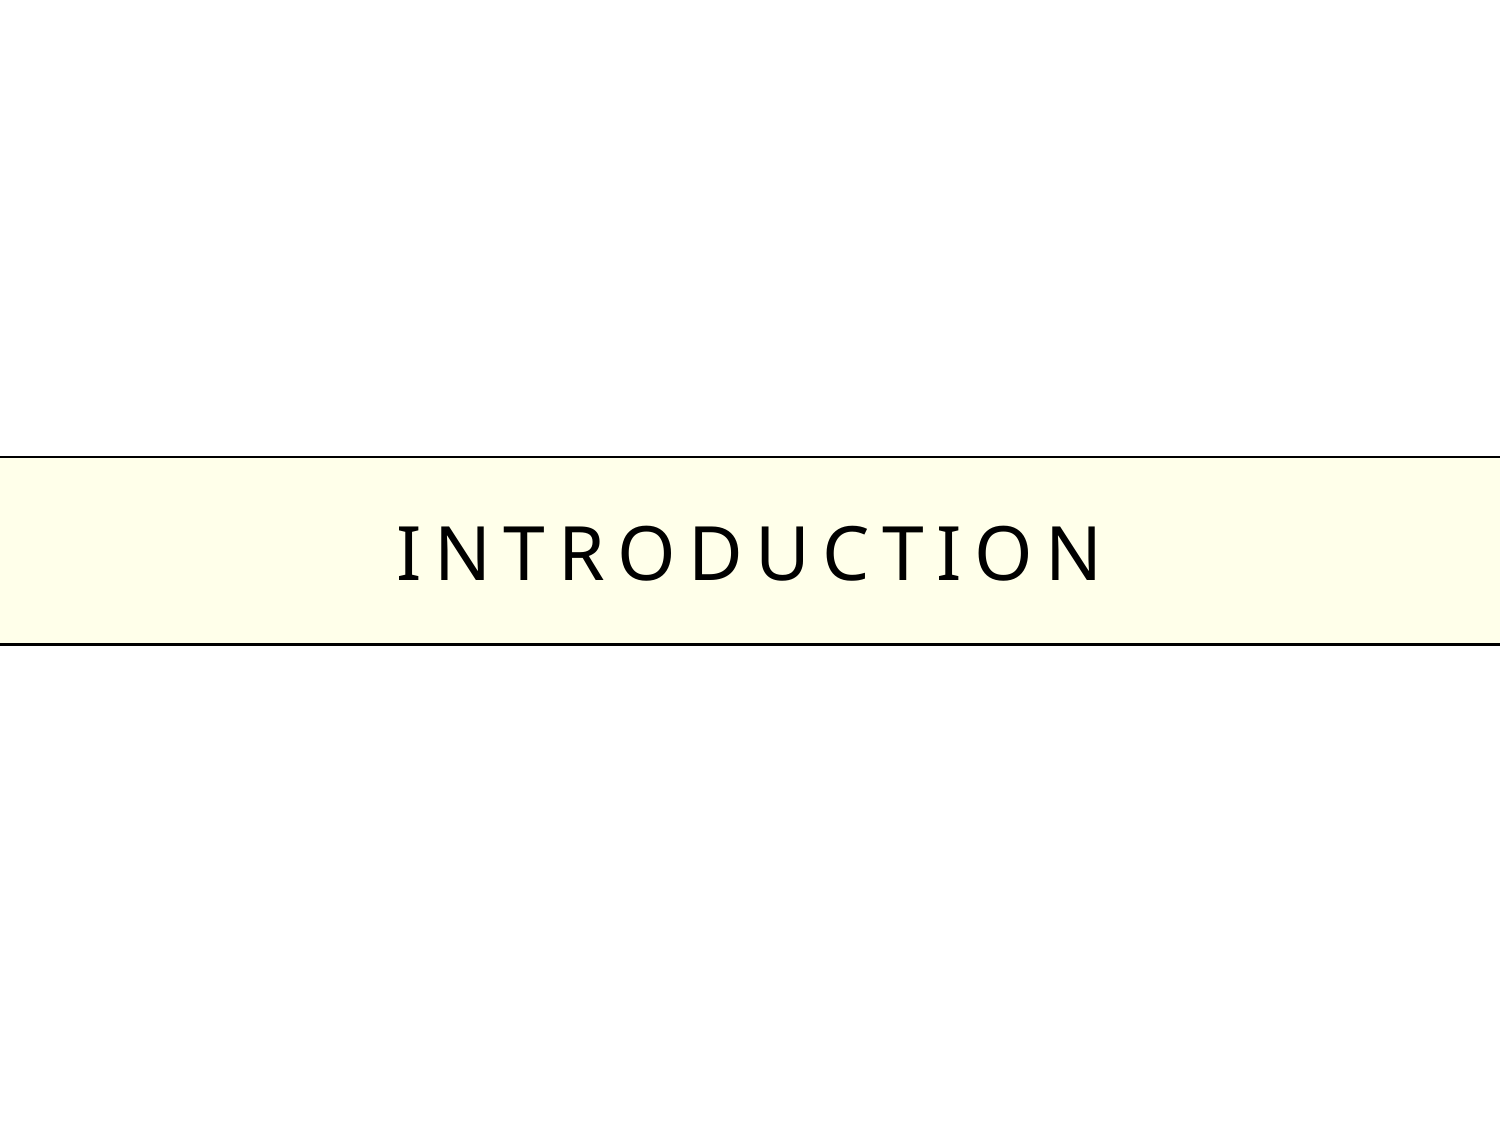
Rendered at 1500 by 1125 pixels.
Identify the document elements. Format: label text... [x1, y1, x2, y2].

title INTRODUCTION [0, 457, 1500, 645]
